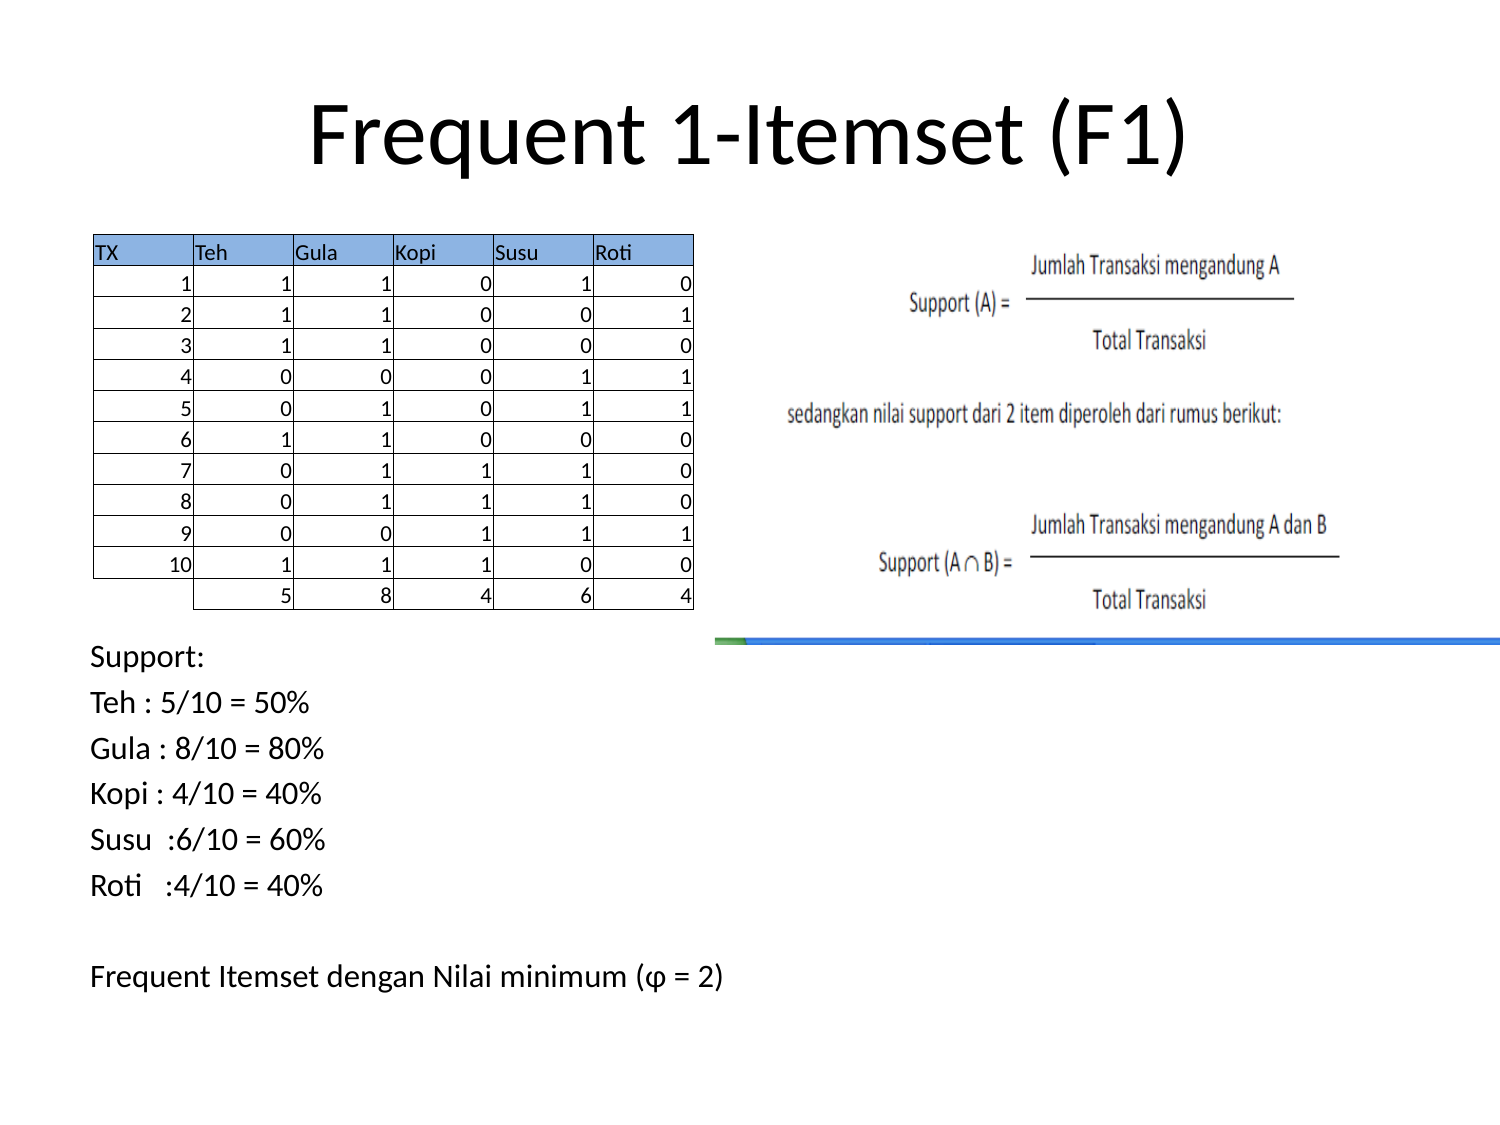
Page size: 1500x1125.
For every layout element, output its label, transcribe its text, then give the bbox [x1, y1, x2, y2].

table_cell 0 [194, 516, 293, 546]
table_cell 0 [594, 266, 693, 296]
table_cell 0 [294, 360, 393, 390]
table_cell 0 [194, 391, 293, 421]
table_cell 1 [294, 547, 393, 578]
table_cell 0 [594, 329, 693, 359]
table_cell [94, 579, 193, 609]
picture [714, 210, 1500, 645]
table_cell 1 [394, 516, 493, 546]
table_header Teh [194, 235, 293, 265]
table_cell 4 [94, 360, 193, 390]
table_cell 0 [194, 485, 293, 515]
table_cell 4 [594, 579, 693, 609]
table_cell 1 [294, 454, 393, 484]
table_cell 1 [494, 391, 593, 421]
table_cell 1 [194, 266, 293, 296]
table_cell 0 [194, 454, 293, 484]
table_cell 1 [294, 485, 393, 515]
table_cell 0 [394, 266, 493, 296]
table_cell 1 [294, 391, 393, 421]
table_cell 5 [94, 391, 193, 421]
table_cell 1 [594, 391, 693, 421]
table_header Susu [494, 235, 593, 265]
table_cell 1 [294, 422, 393, 453]
table_cell 1 [494, 266, 593, 296]
table_cell 1 [594, 360, 693, 390]
table_cell 1 [294, 297, 393, 328]
table_cell 9 [94, 516, 193, 546]
table_cell 0 [394, 422, 493, 453]
table_cell 0 [594, 422, 693, 453]
table_cell 1 [494, 516, 593, 546]
table_cell 1 [594, 516, 693, 546]
table_header Roti [594, 235, 693, 265]
table_cell 0 [394, 360, 493, 390]
table_cell 5 [194, 579, 293, 609]
table_cell 1 [394, 547, 493, 578]
table_cell 1 [294, 266, 393, 296]
table_header TX [94, 235, 193, 265]
table_cell 7 [94, 454, 193, 484]
list Support: Teh : 5/10 = 50% Gula : 8/10 = 80% Kopi : 4/10 = 40% Susu :6/10 = 60% Roti :4/10 = 40% Frequent Itemset dengan Nilai minimum (ɸ = 2) [75, 262, 1425, 1005]
table_cell 1 [194, 297, 293, 328]
table_cell 0 [294, 516, 393, 546]
table_header Gula [294, 235, 393, 265]
table_cell 1 [494, 454, 593, 484]
table_cell 0 [494, 329, 593, 359]
table_cell 0 [594, 485, 693, 515]
table_cell 8 [94, 485, 193, 515]
title Frequent 1-Itemset (F1) [75, 45, 1425, 211]
table_cell 8 [294, 579, 393, 609]
table_header Kopi [394, 235, 493, 265]
table_cell 1 [194, 329, 293, 359]
table_cell 1 [494, 360, 593, 390]
table_cell 1 [294, 329, 393, 359]
table_cell 6 [494, 579, 593, 609]
table_cell 0 [594, 454, 693, 484]
table_cell 1 [194, 422, 293, 453]
table_cell 0 [394, 391, 493, 421]
table_cell 1 [94, 266, 193, 296]
table_cell 6 [94, 422, 193, 453]
table_cell 1 [194, 547, 293, 578]
table_cell 1 [494, 485, 593, 515]
table_cell 10 [94, 547, 193, 578]
table_cell 4 [394, 579, 493, 609]
table_cell 1 [594, 297, 693, 328]
table_cell 0 [594, 547, 693, 578]
table_cell 0 [494, 422, 593, 453]
table_cell 1 [394, 485, 493, 515]
table_cell 1 [394, 454, 493, 484]
table_cell 2 [94, 297, 193, 328]
table_cell 0 [394, 329, 493, 359]
table_cell 3 [94, 329, 193, 359]
table_cell 0 [494, 297, 593, 328]
table_cell 0 [494, 547, 593, 578]
table_cell 0 [394, 297, 493, 328]
table_cell 0 [194, 360, 293, 390]
